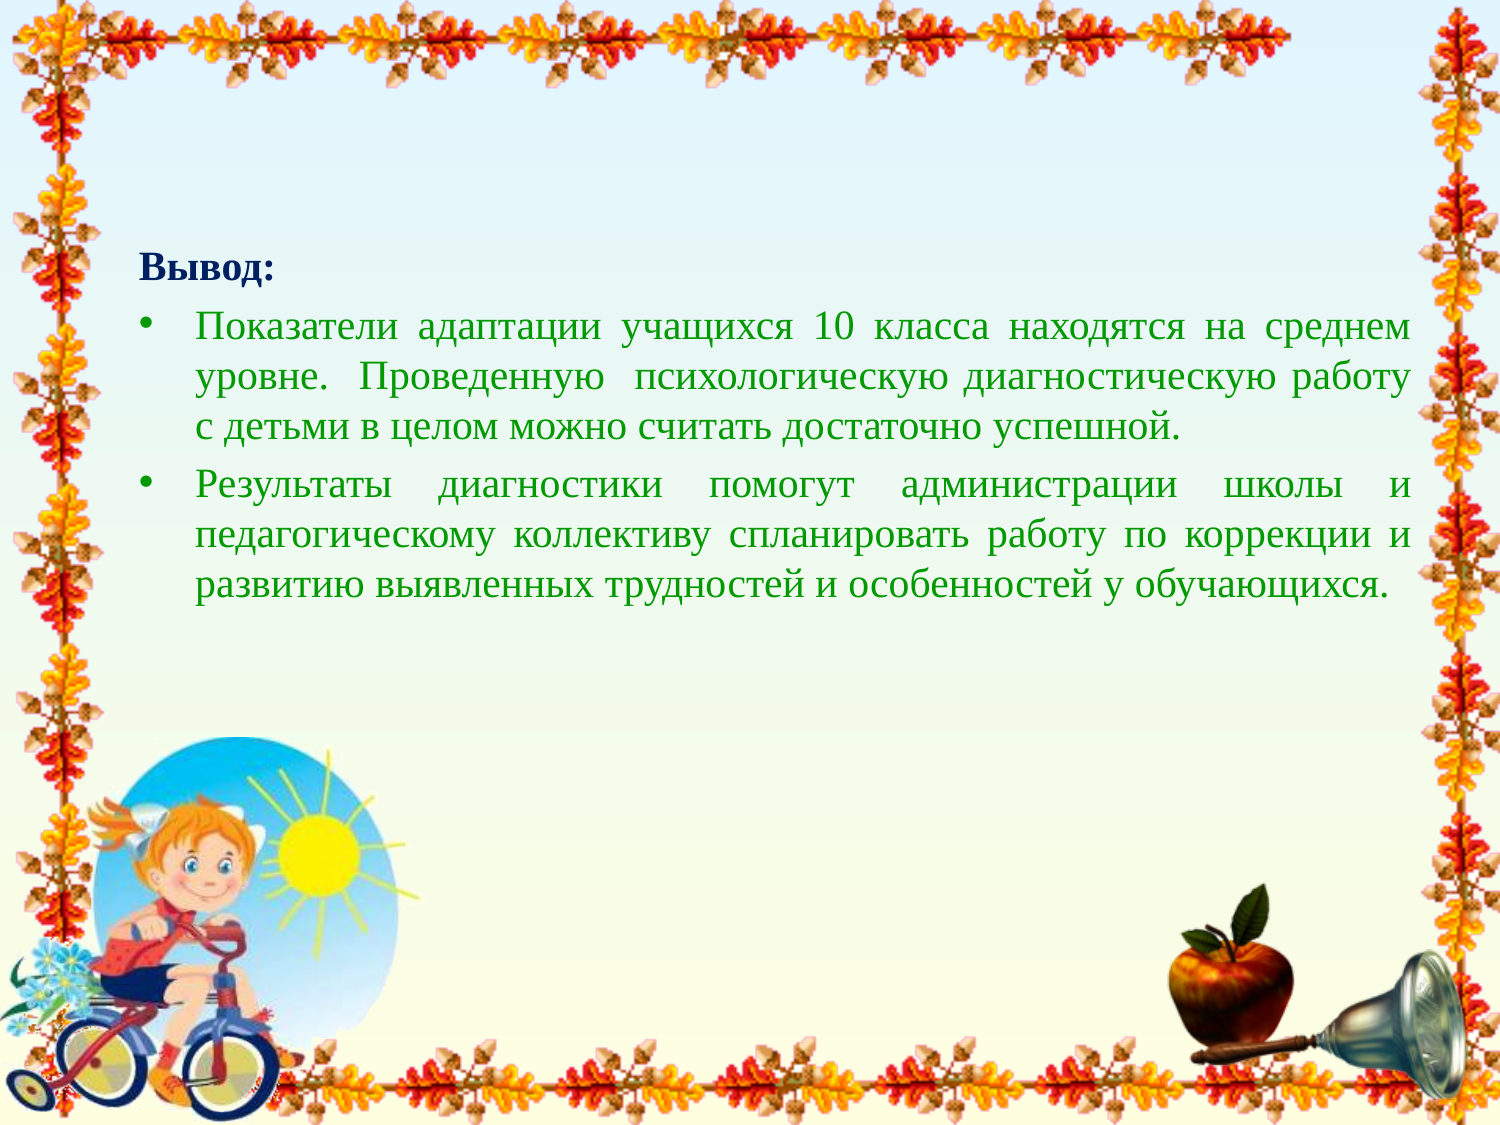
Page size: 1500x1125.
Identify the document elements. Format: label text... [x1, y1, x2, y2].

picture [0, 0, 1500, 1125]
picture [130, 0, 1300, 102]
list Вывод: Показатели адаптации учащихся 10 класса находятся на среднем уровне. Проведенную психологическую диагностическую работу с детьми в целом можно считать достаточно успешной. Результаты диагностики помогут администрации школы и педагогическому коллективу спланировать работу по коррекции и развитию выявленных трудностей и особенностей у обучающихся. [123, 231, 1427, 975]
